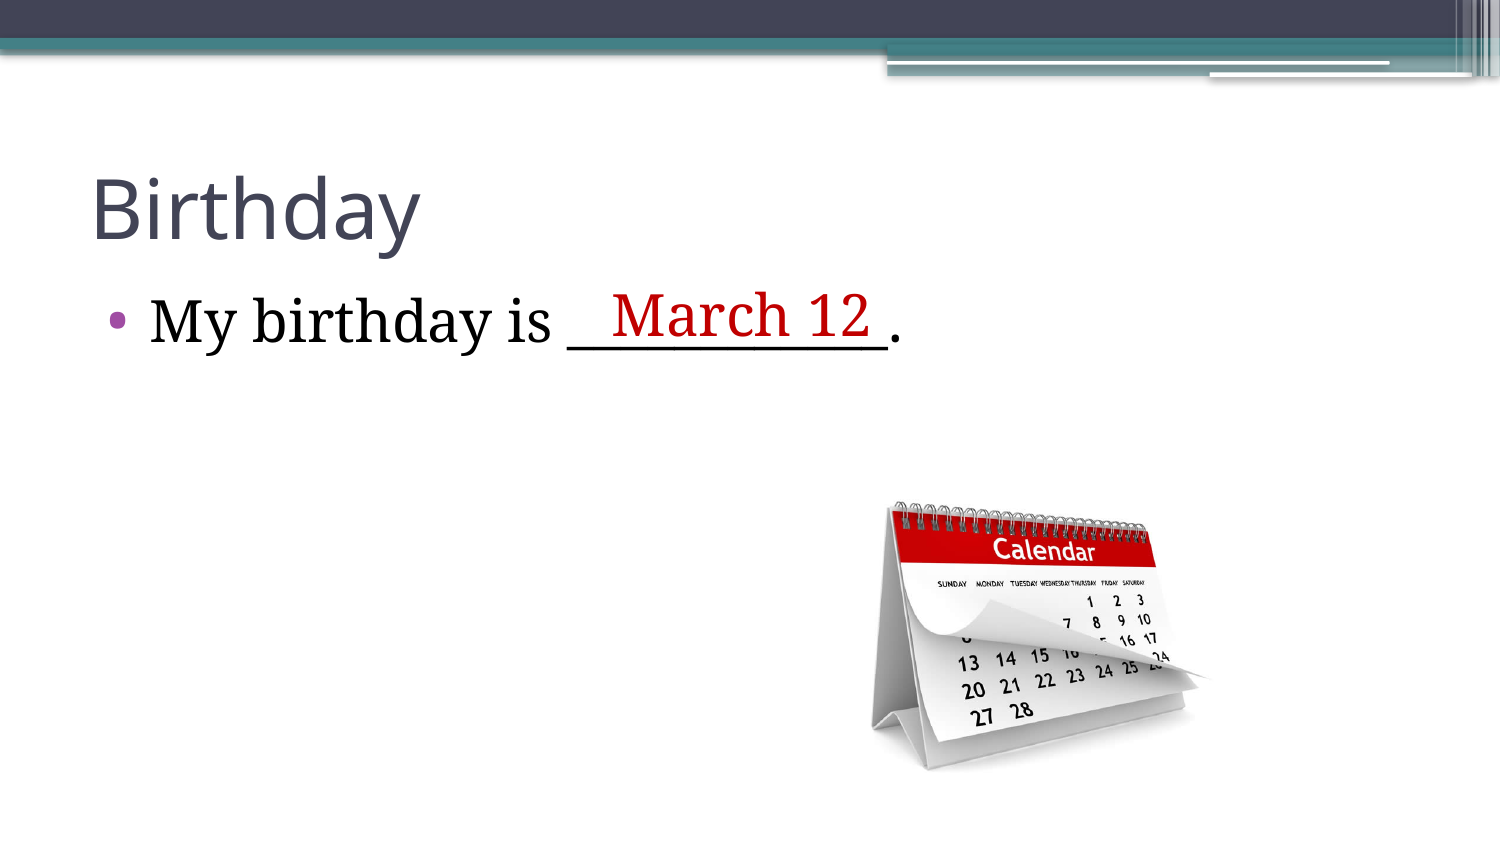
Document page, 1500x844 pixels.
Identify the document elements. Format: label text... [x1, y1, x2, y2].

list My birthday is ____________. [75, 276, 1425, 399]
title Birthday [75, 140, 1425, 272]
text_box March 12 [578, 270, 999, 393]
picture [832, 480, 1244, 790]
